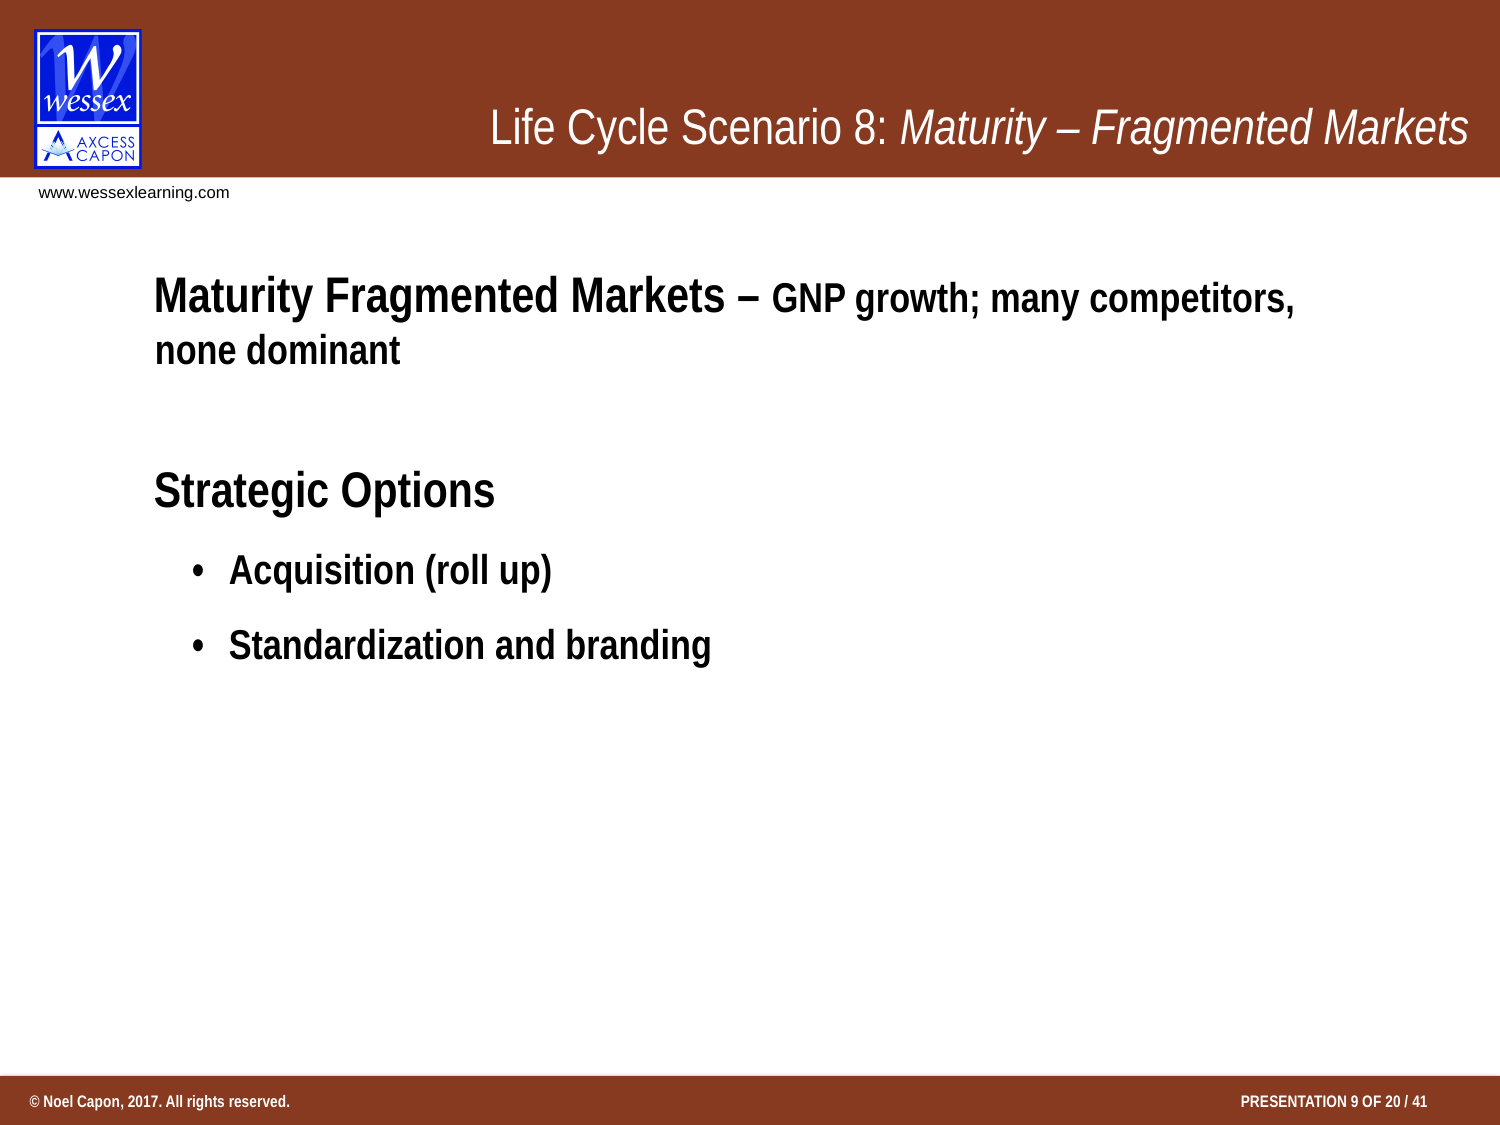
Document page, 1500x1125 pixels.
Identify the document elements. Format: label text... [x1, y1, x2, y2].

picture [34, 28, 142, 169]
text_box Life Cycle Scenario 8: Maturity – Fragmented Markets [0, 0, 1500, 178]
text_box www.wessexlearning.com [38, 182, 231, 203]
text_box Maturity Fragmented Markets – GNP growth; many competitors, none dominant Strategic Options • Acquisition (roll up) • Standardization and branding [153, 262, 1356, 668]
